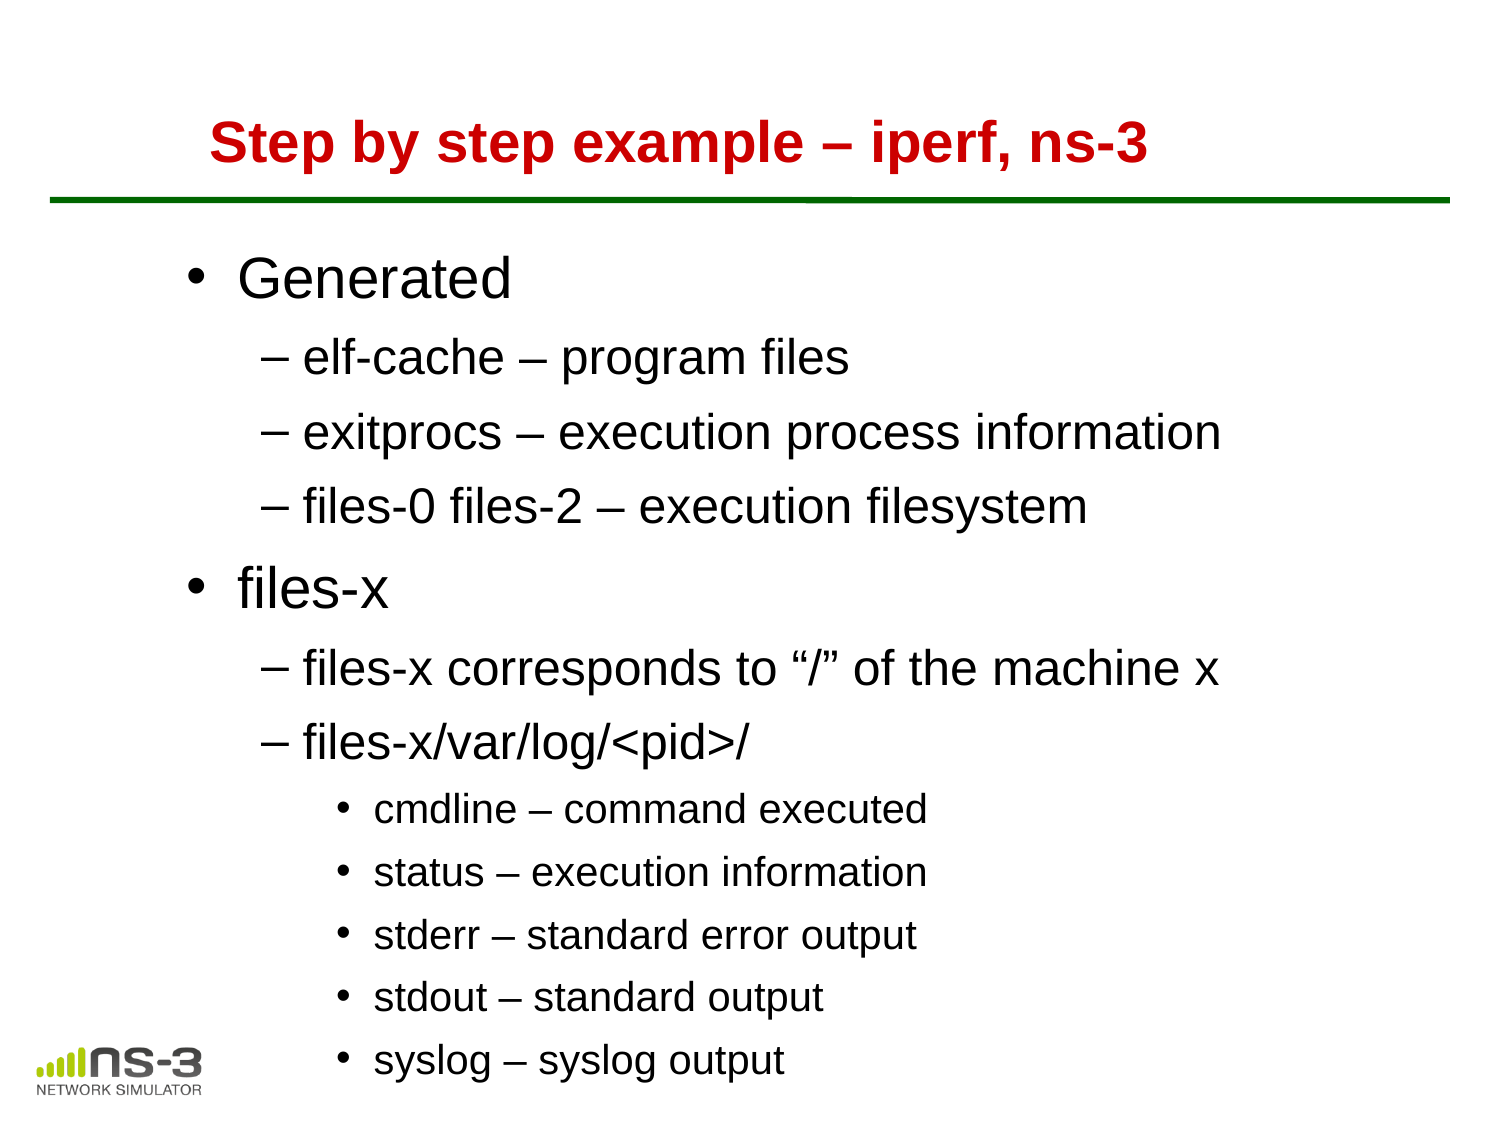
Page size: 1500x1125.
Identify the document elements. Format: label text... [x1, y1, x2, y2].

picture [24, 1017, 213, 1125]
list Generated elf-cache – program files exitprocs – execution process information files-0 files-2 – execution filesystem files-x files-x corresponds to “/” of the machine x files-x/var/log/<pid>/ cmdline – command executed status – execution information stderr – standard error output stdout – standard output syslog – syslog output [170, 232, 1367, 1025]
title Step by step example – iperf, ns-3 [194, 44, 1367, 232]
